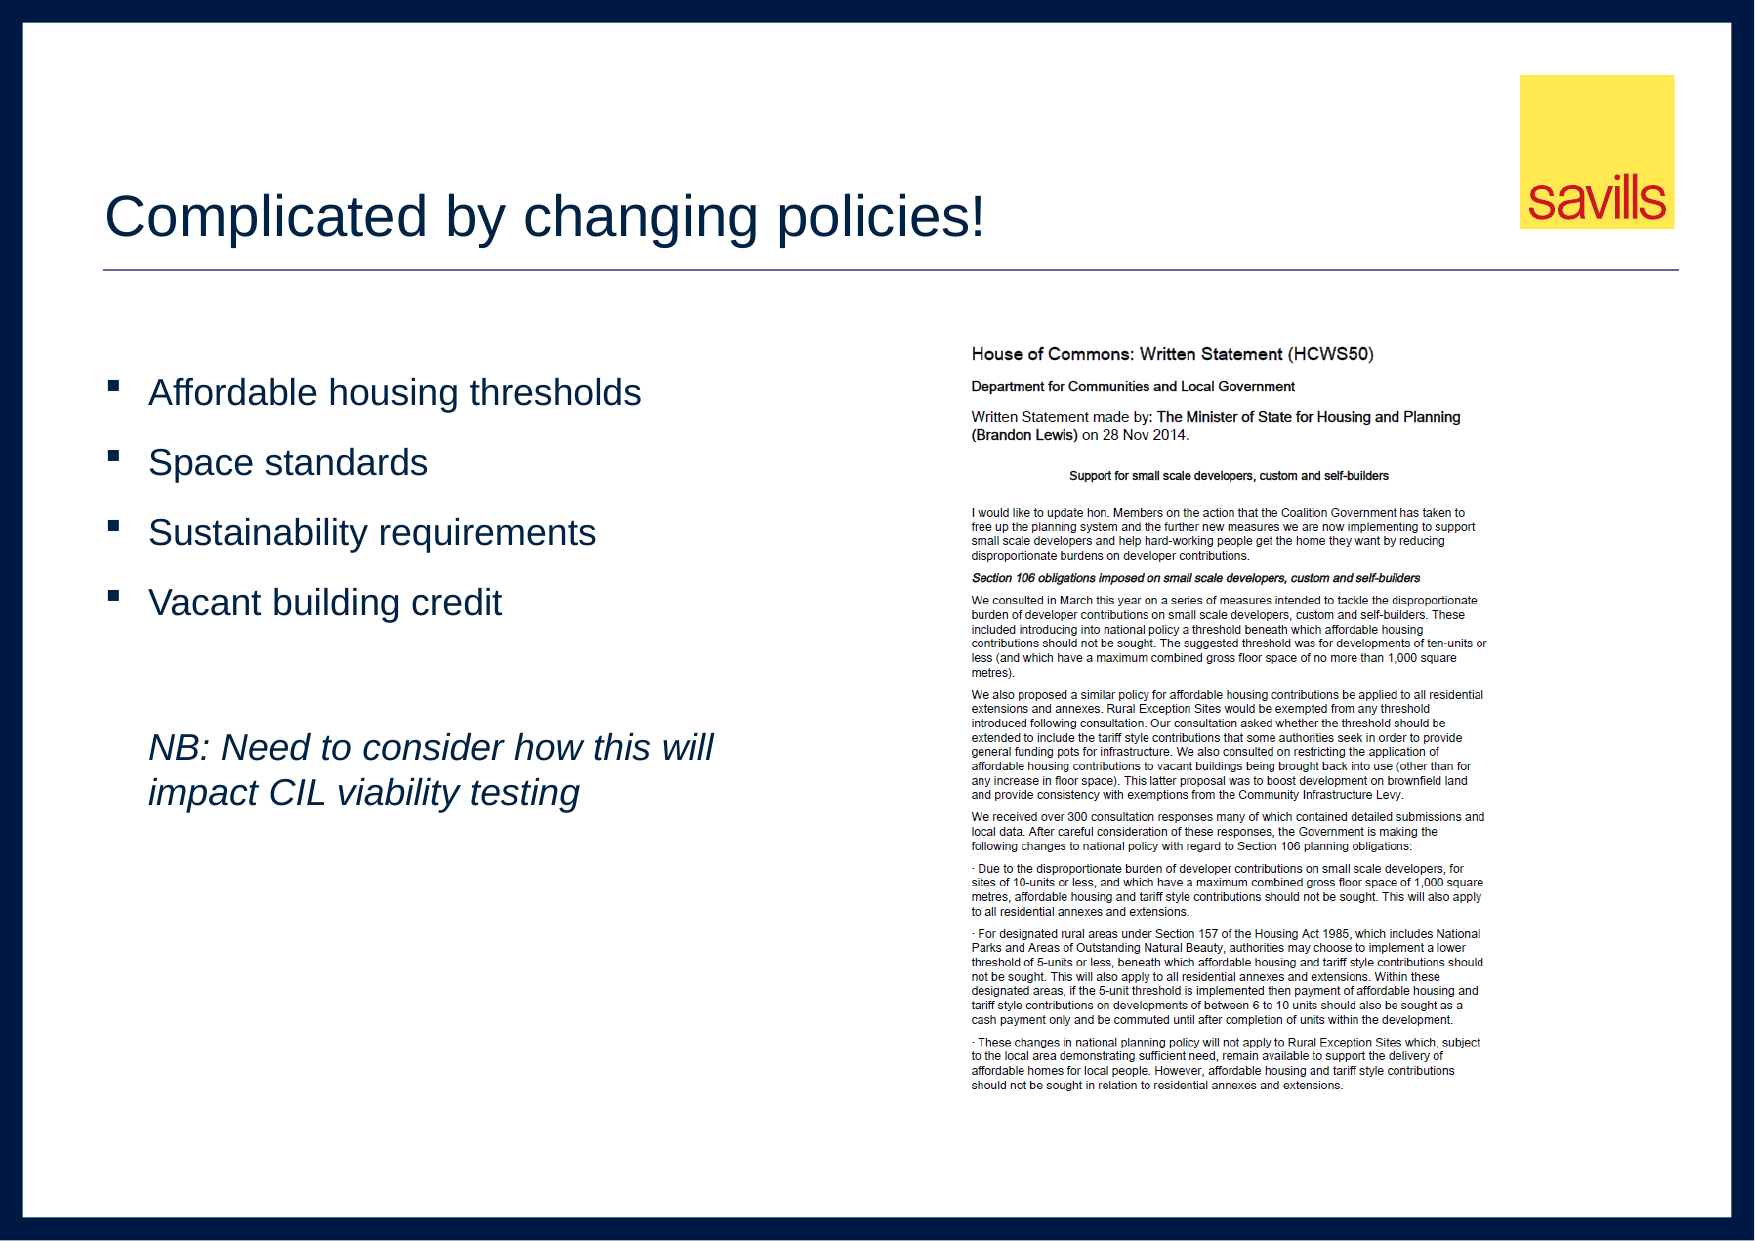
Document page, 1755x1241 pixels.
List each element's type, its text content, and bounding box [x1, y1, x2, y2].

title Complicated by changing policies! [87, 49, 1667, 257]
picture [940, 320, 1522, 1127]
list Affordable housing thresholds Space standards Sustainability requirements Vacant building credit NB: Need to consider how this will impact CIL viability testing [87, 289, 808, 1108]
